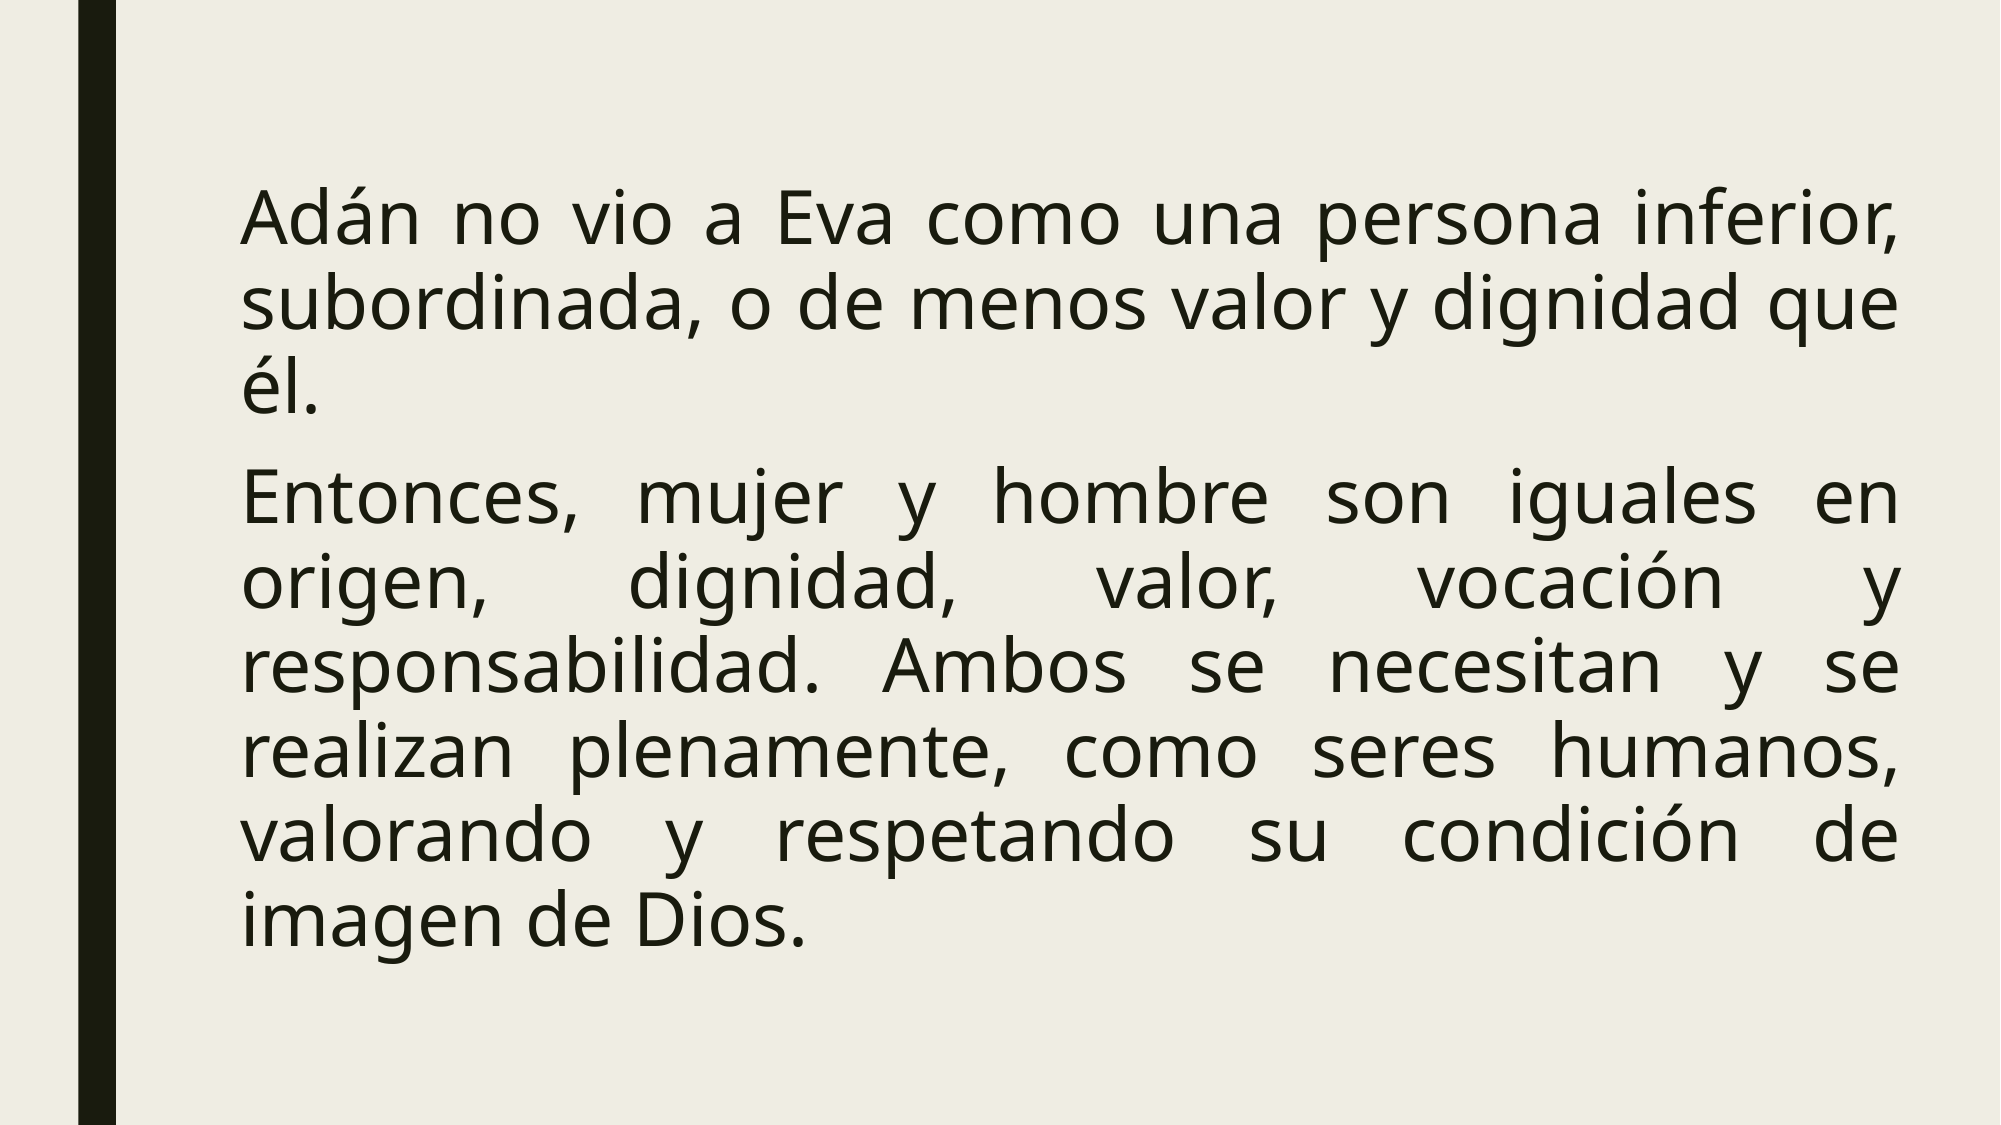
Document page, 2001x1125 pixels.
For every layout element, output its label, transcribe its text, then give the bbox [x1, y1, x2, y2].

list Adán no vio a Eva como una persona inferior, subordinada, o de menos valor y dignidad que él. Entonces, mujer y hombre son iguales en origen, dignidad, valor, vocación y responsabilidad. Ambos se necesitan y se realizan plenamente, como seres humanos, valorando y respetando su condición de imagen de Dios. [225, 71, 1918, 1038]
